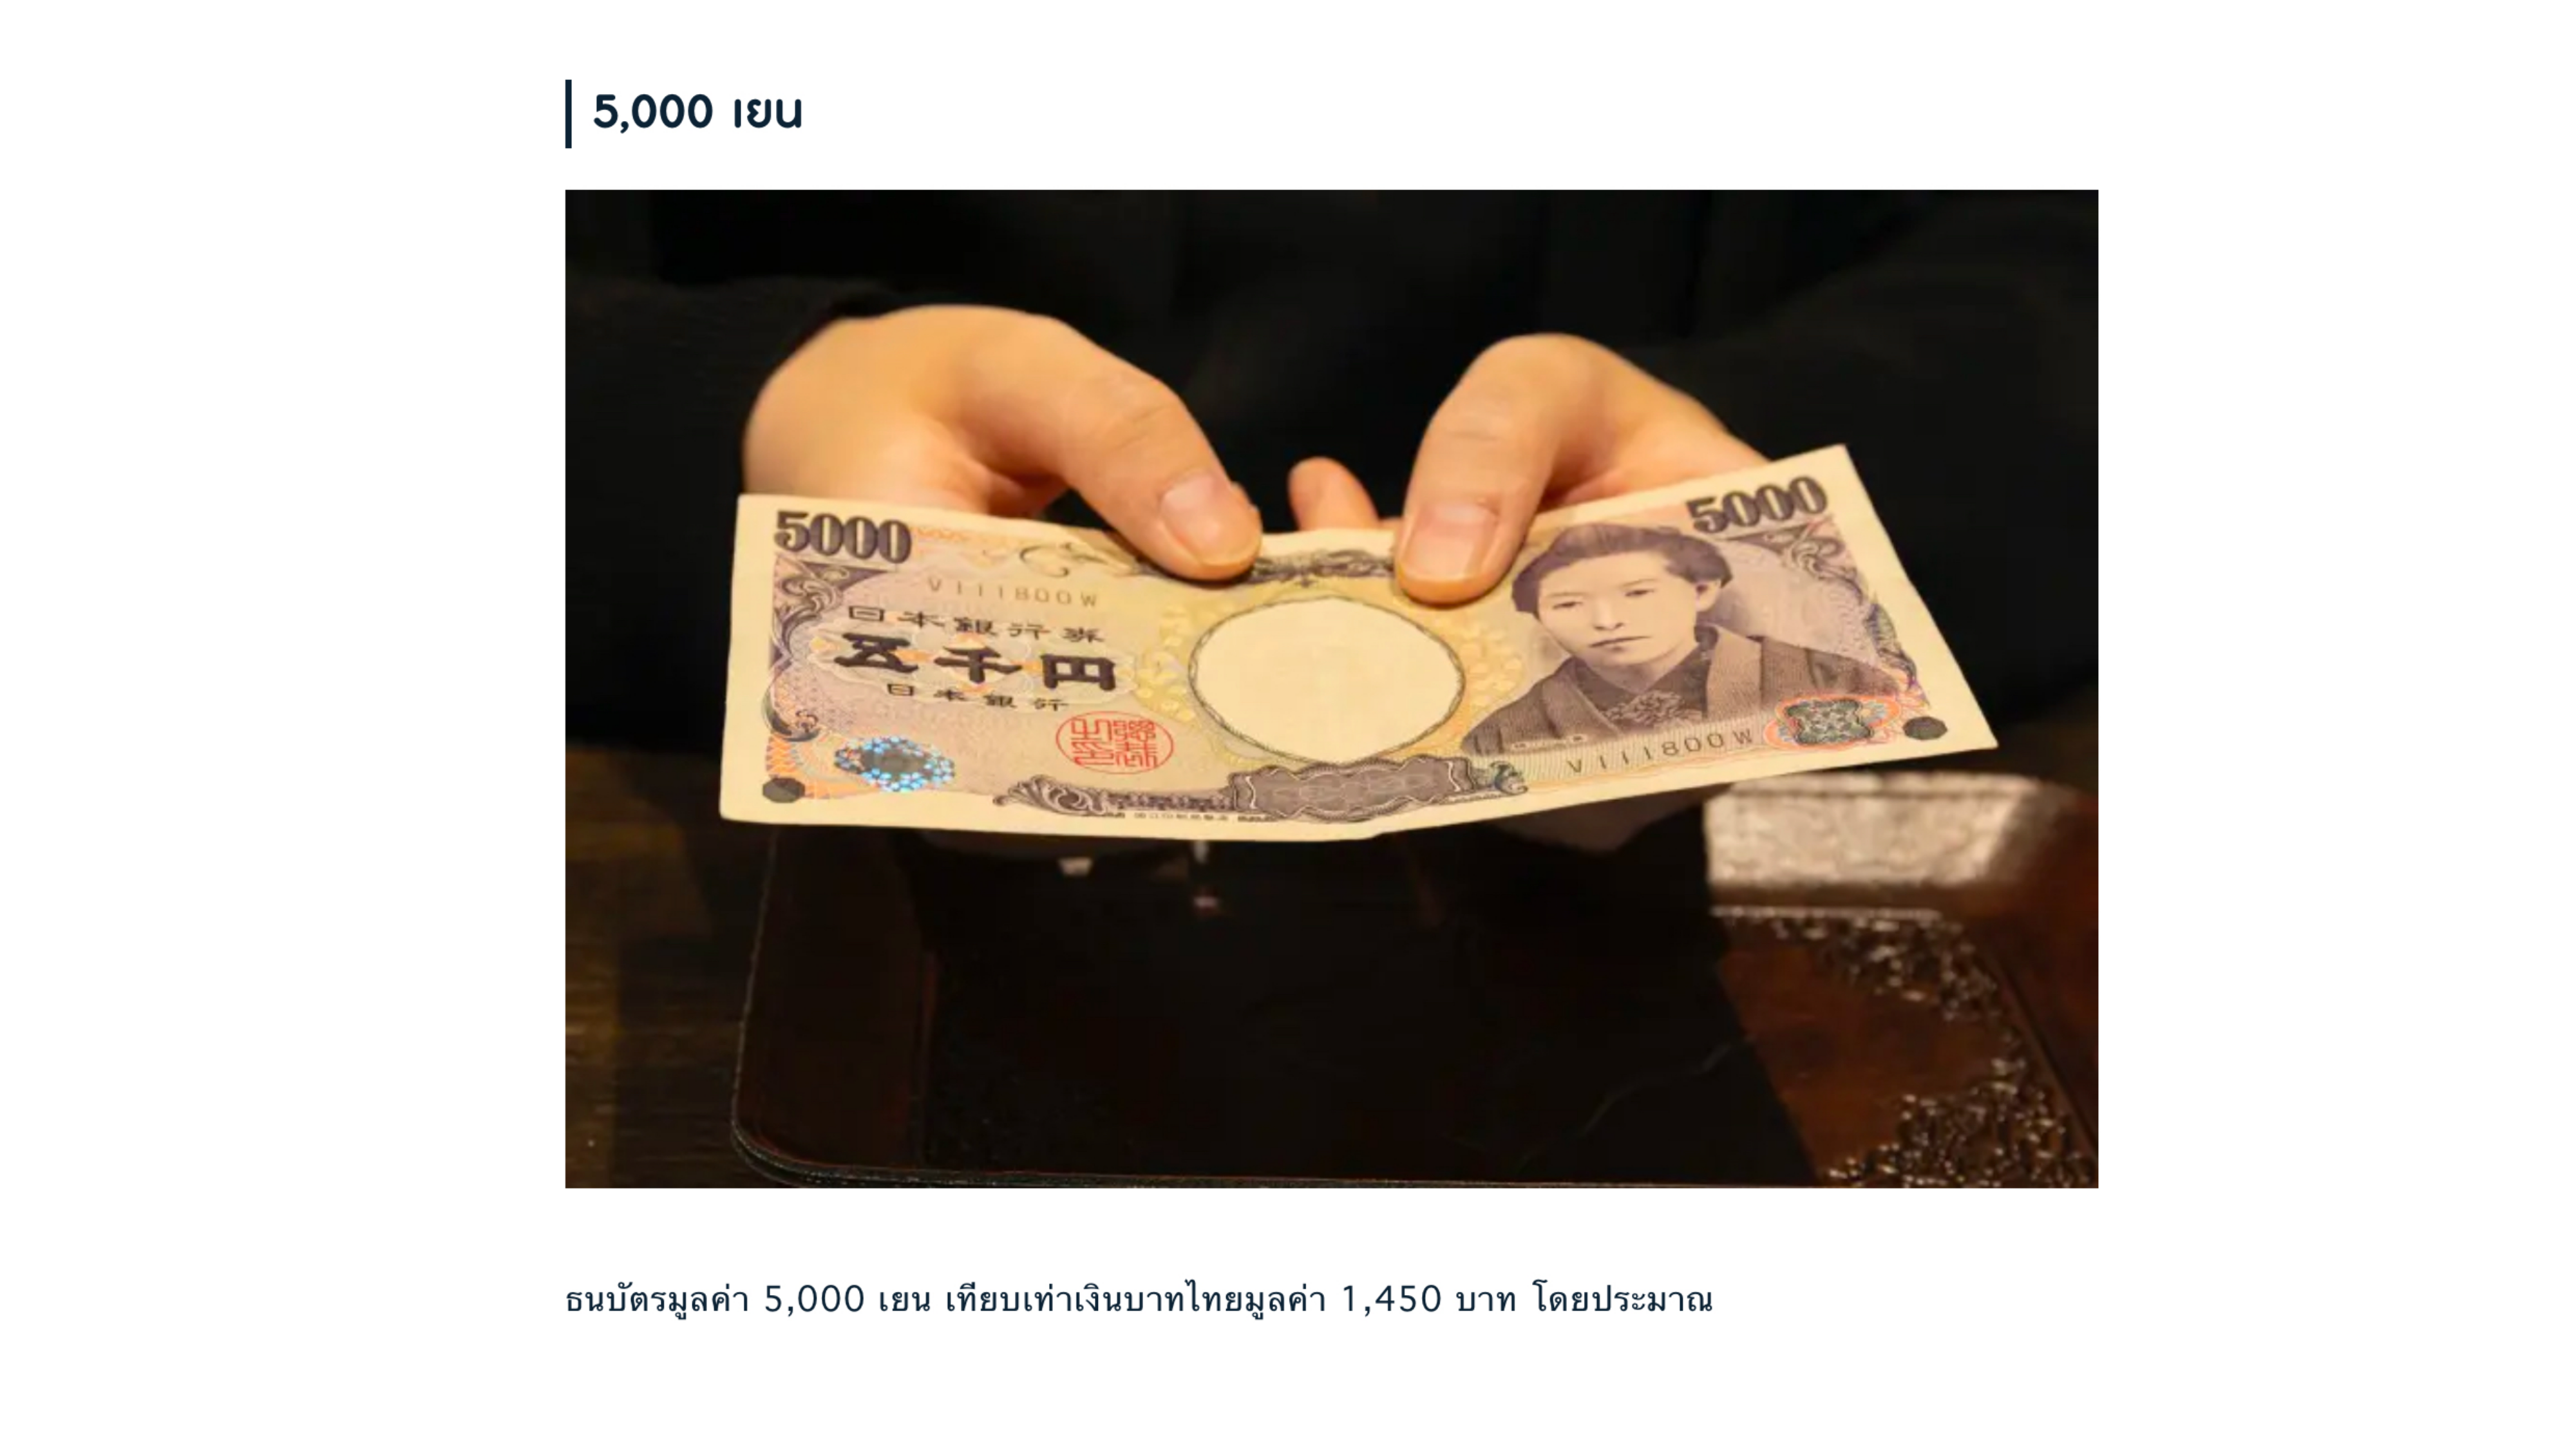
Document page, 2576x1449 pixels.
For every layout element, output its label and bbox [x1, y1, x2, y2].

picture [480, 43, 2184, 1373]
